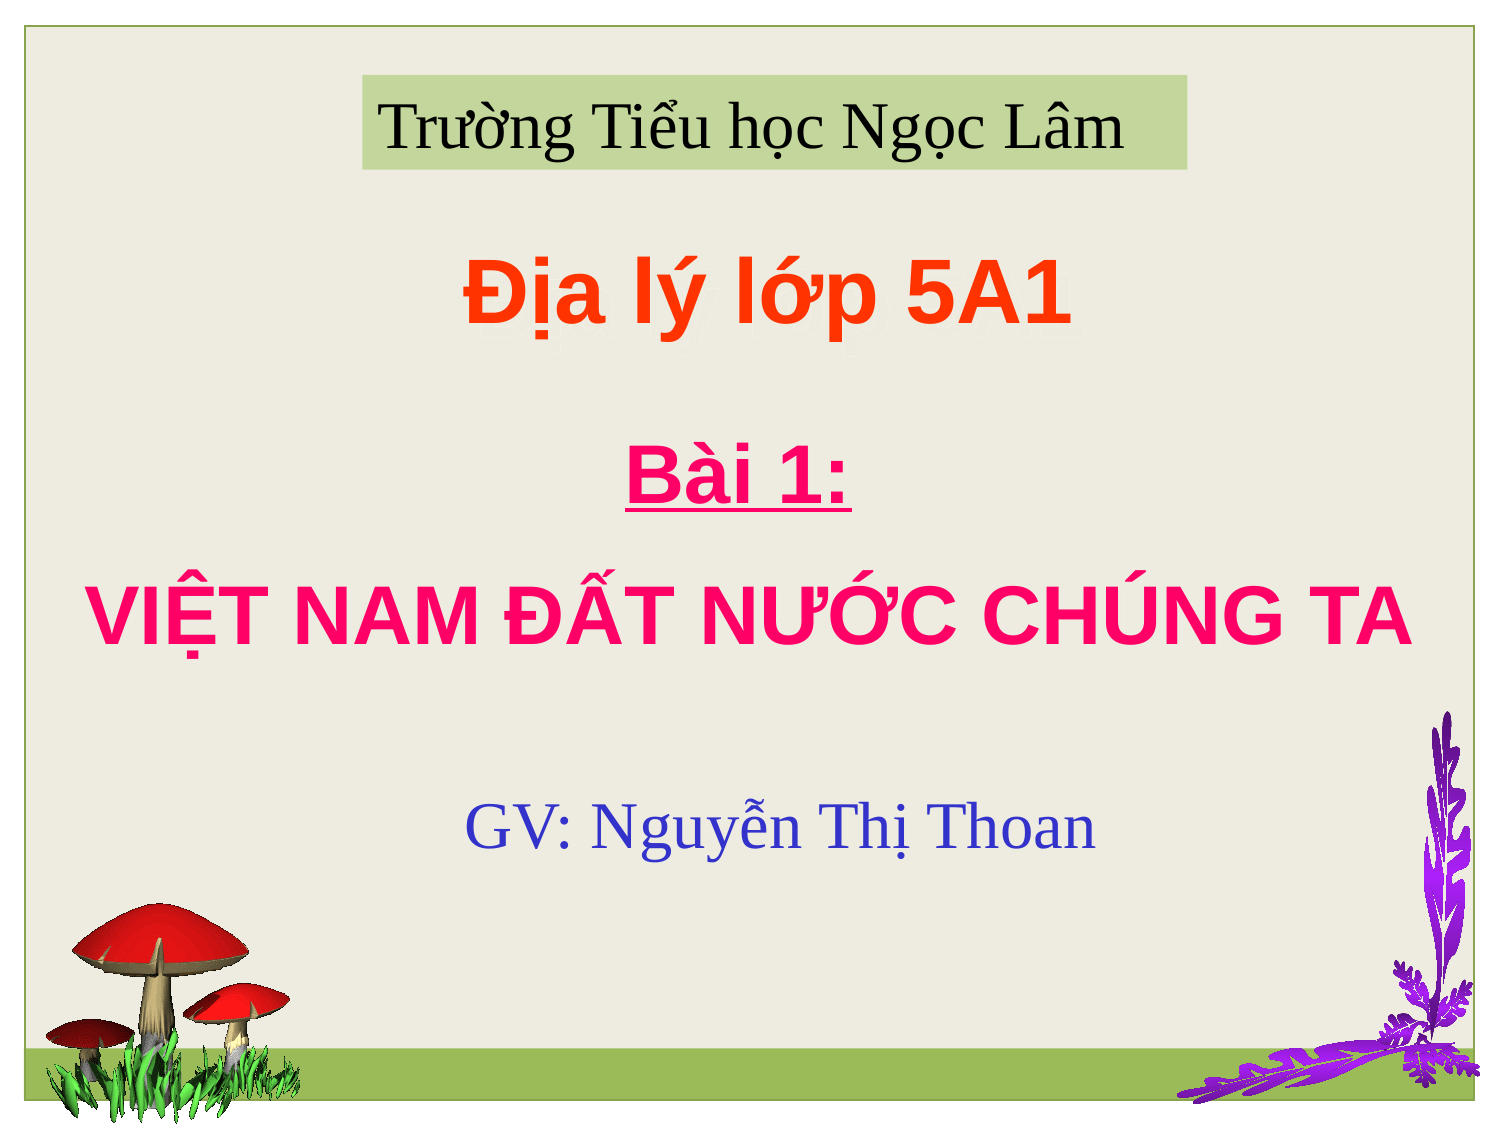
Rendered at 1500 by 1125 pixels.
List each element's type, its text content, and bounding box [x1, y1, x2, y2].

text_box Bài 1: VIỆT NAM ĐẤT NƯỚC CHÚNG TA [0, 412, 242, 669]
text_box Bài 1: VIỆT NAM ĐẤT NƯỚC CHÚNG TA [1256, 412, 1500, 669]
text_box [249, 228, 1251, 897]
text_box Trường Tiểu học Ngọc Lâm [362, 74, 1188, 170]
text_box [1210, 714, 1474, 1101]
picture [0, 862, 326, 1125]
